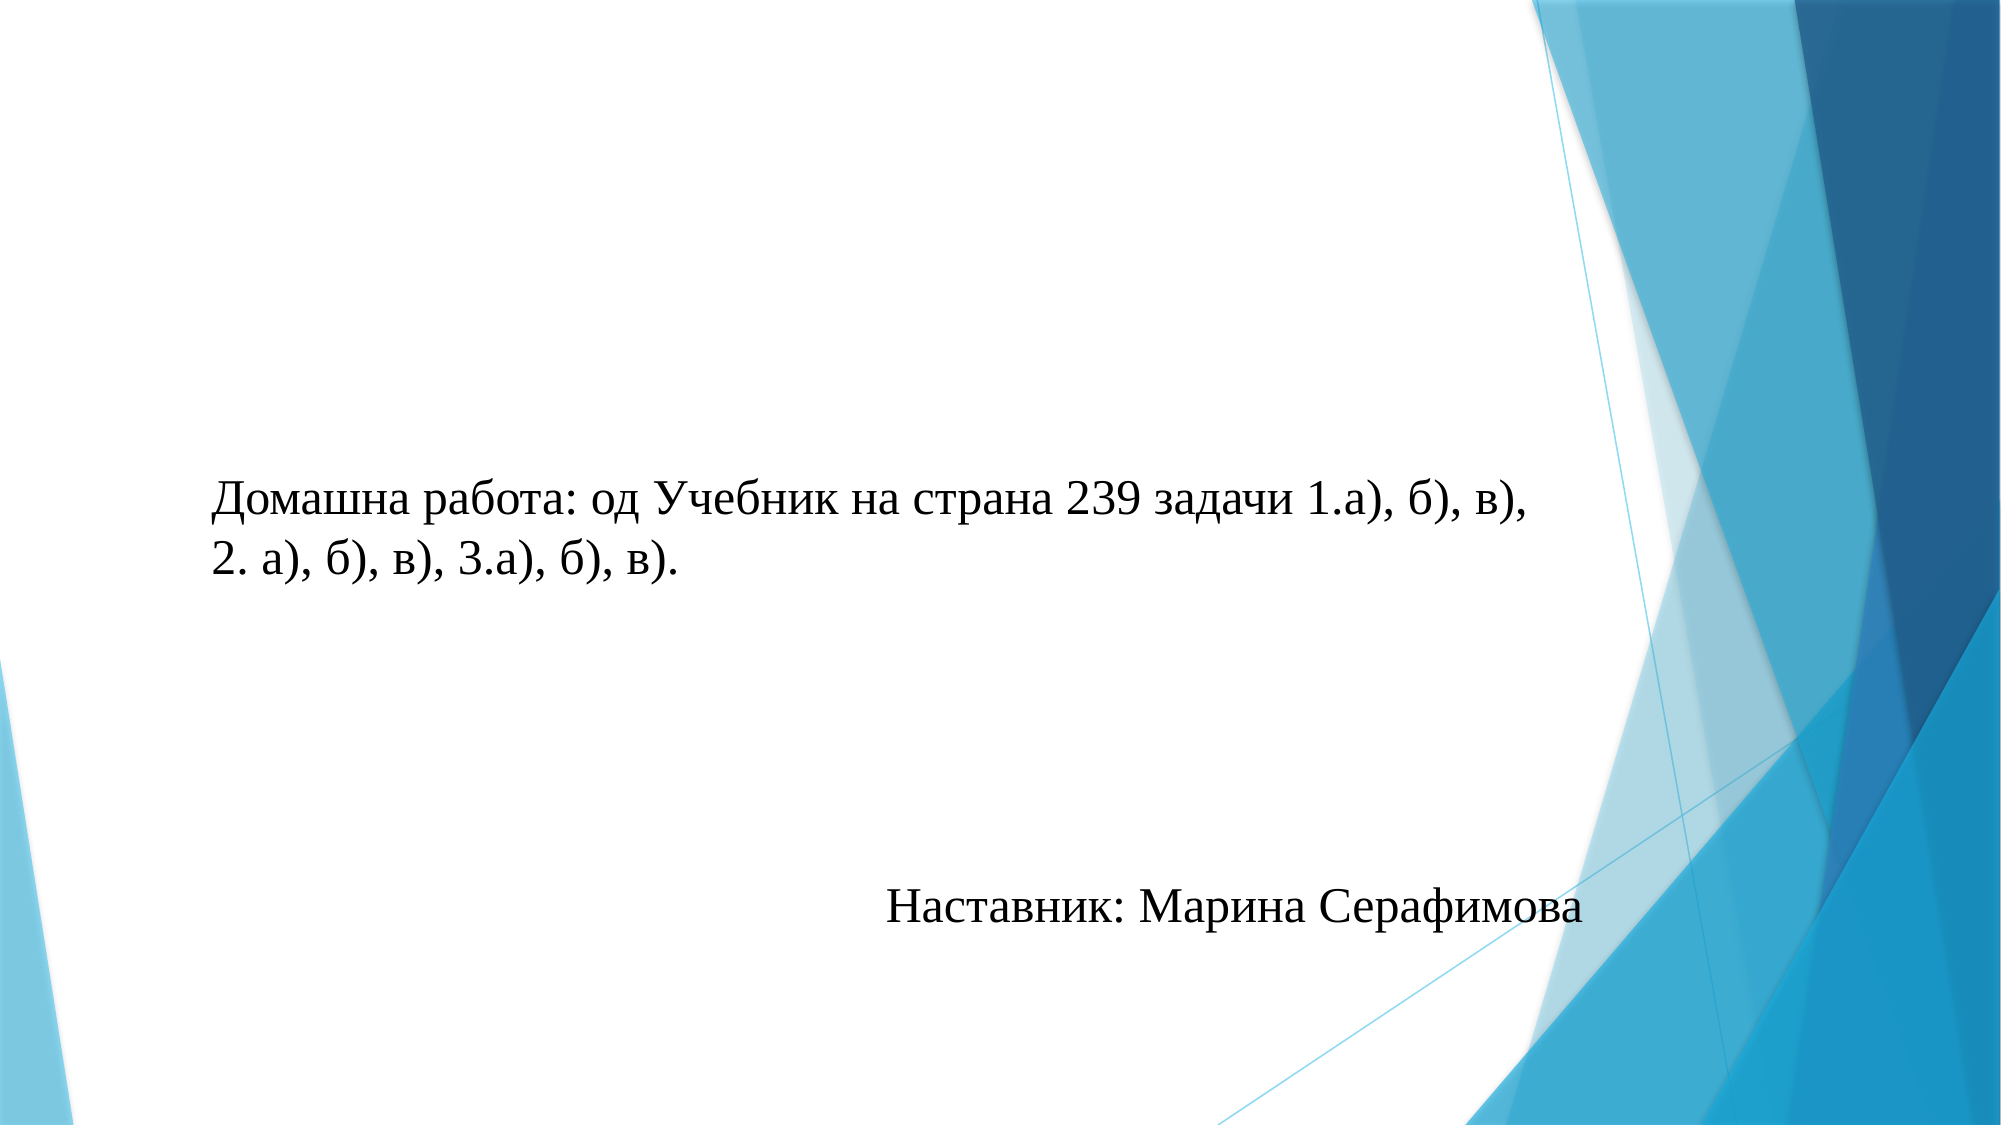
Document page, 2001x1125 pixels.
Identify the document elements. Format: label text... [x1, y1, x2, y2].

text_box Наставник: Марина Серафимова [871, 865, 1714, 941]
text_box Домашна работа: од Учебник на страна 239 задачи 1.a), б), в), 2. а), б), в), 3.а), б), в). [196, 457, 1571, 592]
